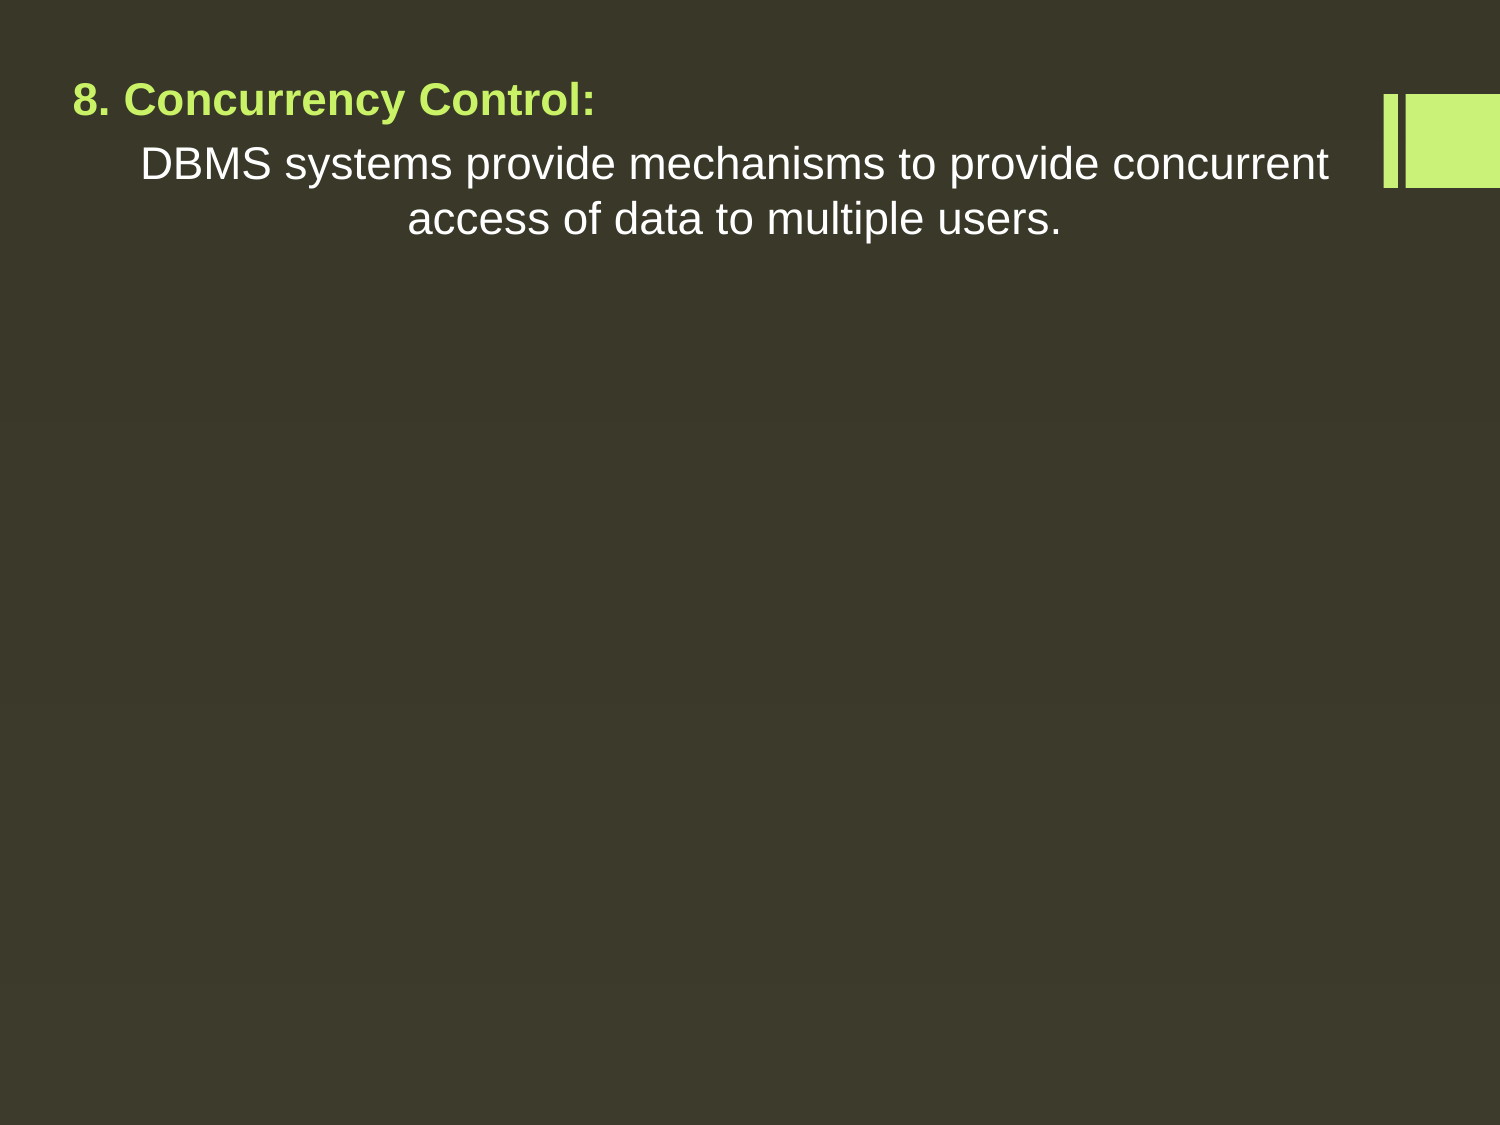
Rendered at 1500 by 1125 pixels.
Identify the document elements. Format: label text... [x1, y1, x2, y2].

list 8. Concurrency Control: DBMS systems provide mechanisms to provide concurrent access of data to multiple users. [50, 62, 1413, 313]
